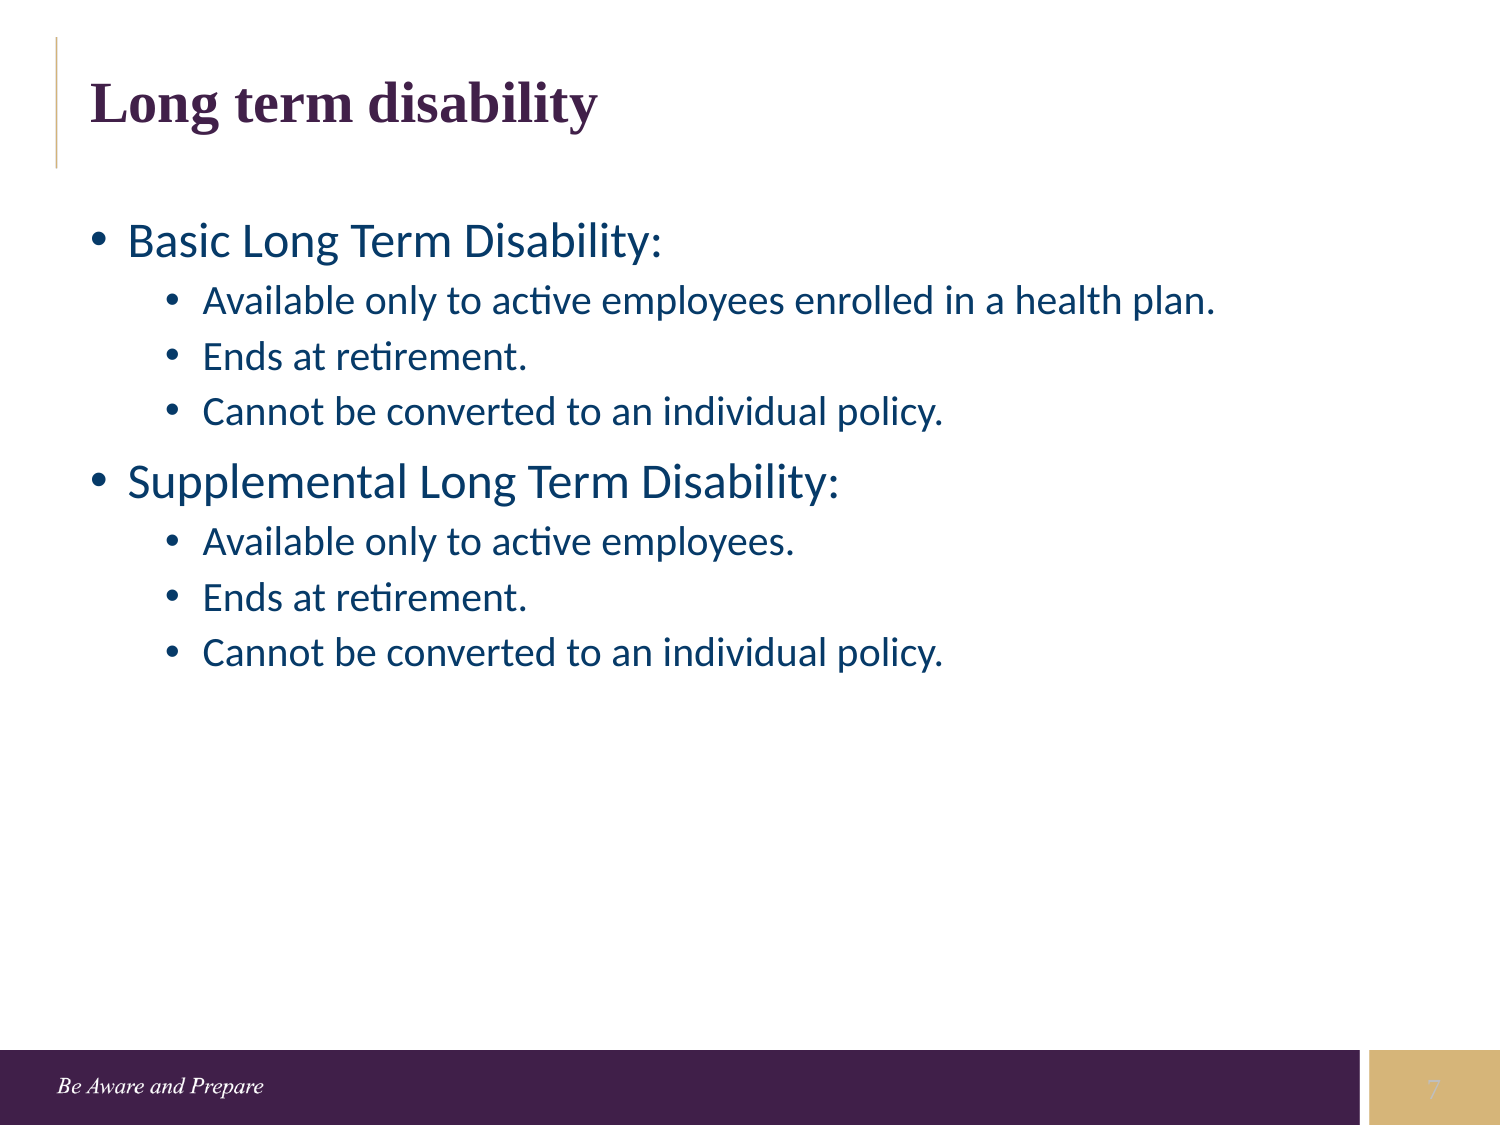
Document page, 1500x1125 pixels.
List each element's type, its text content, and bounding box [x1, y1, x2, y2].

list Basic Long Term Disability: Available only to active employees enrolled in a health plan. Ends at retirement. Cannot be converted to an individual policy. Supplemental Long Term Disability: Available only to active employees. Ends at retirement. Cannot be converted to an individual policy. [75, 206, 1425, 1032]
picture [0, 0, 1500, 1125]
slide_number 7 [1368, 1050, 1500, 1125]
title Long term disability [75, 37, 1425, 170]
